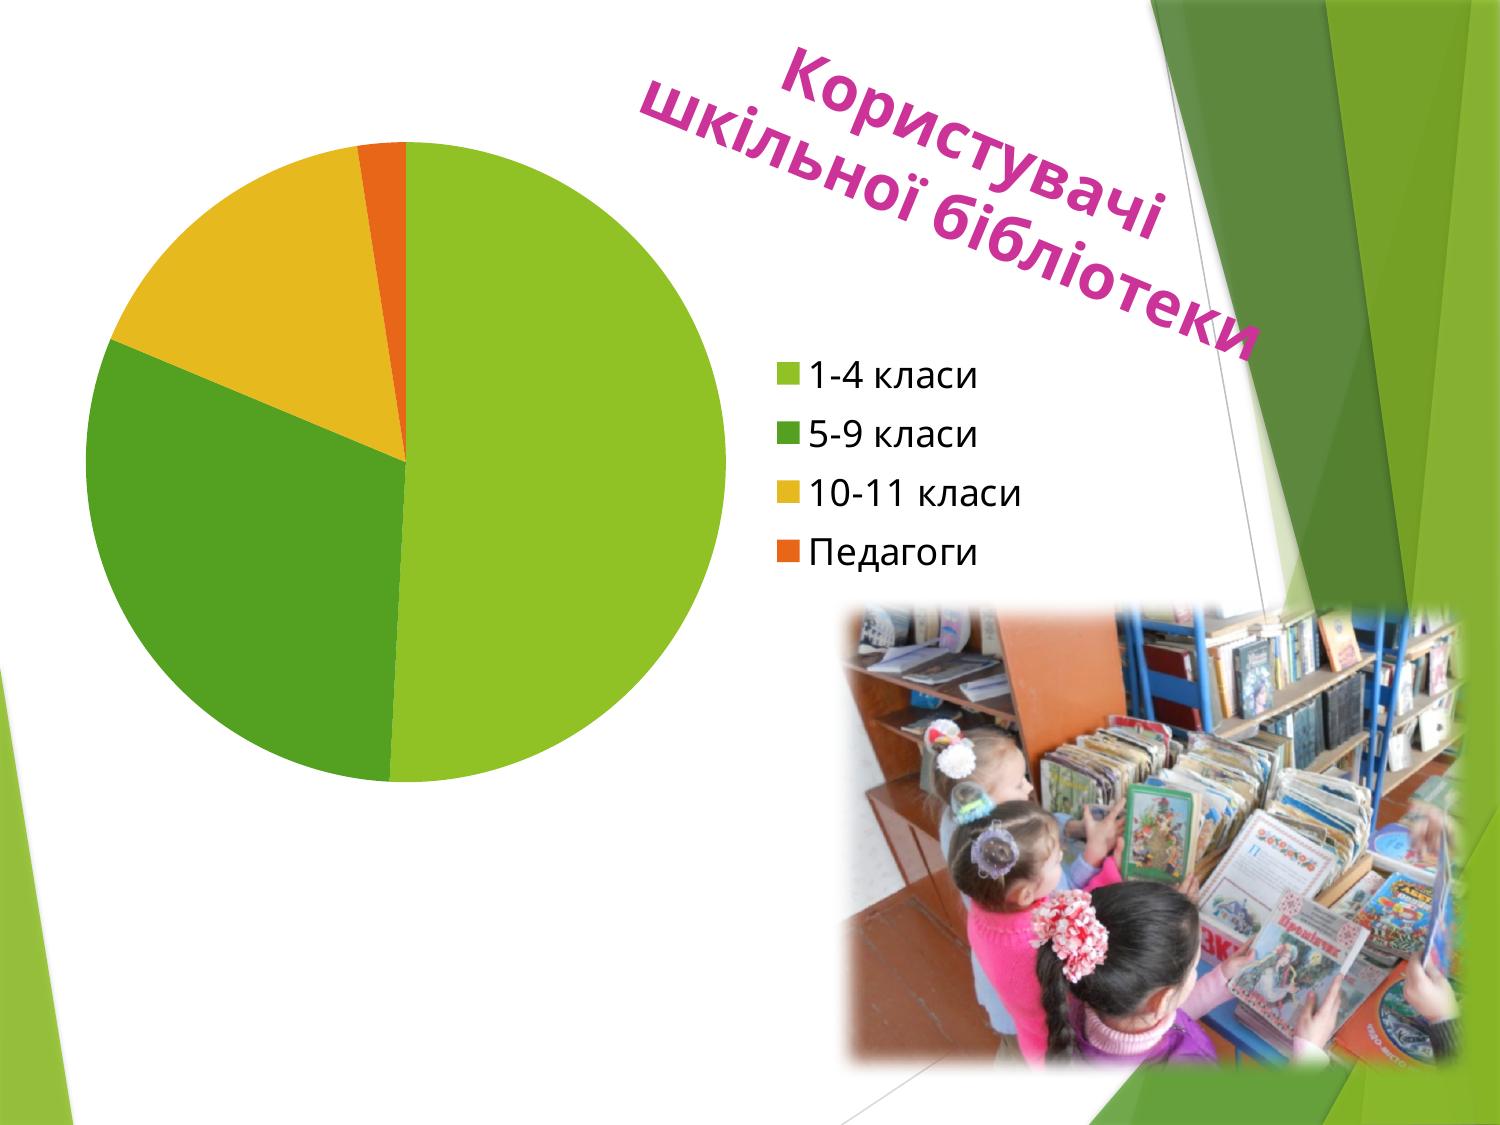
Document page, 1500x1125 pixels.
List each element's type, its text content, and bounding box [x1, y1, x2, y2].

picture [831, 597, 1474, 1079]
title Користувачі шкільної бібліотеки [599, 0, 1333, 408]
chart [46, 128, 1048, 797]
